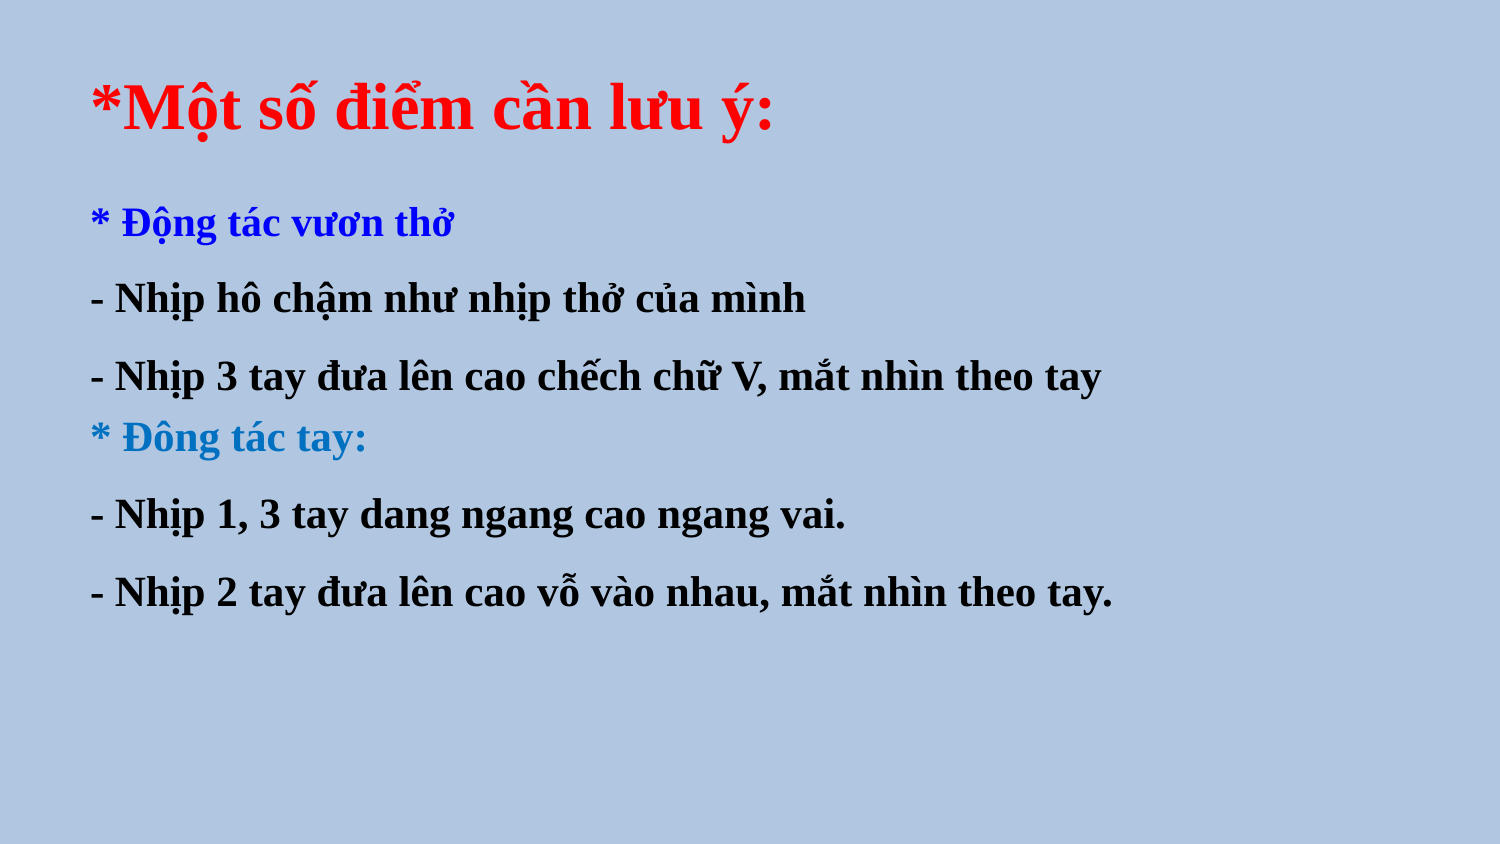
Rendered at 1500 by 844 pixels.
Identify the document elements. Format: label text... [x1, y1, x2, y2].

title *Một số điểm cần lưu ý: [75, 33, 904, 151]
list * Động tác vươn thở - Nhịp hô chậm như nhịp thở của mình - Nhịp 3 tay đưa lên cao chếch chữ V, mắt nhìn theo tay * Đông tác tay: - Nhịp 1, 3 tay dang ngang cao ngang vai. - Nhịp 2 tay đưa lên cao vỗ vào nhau, mắt nhìn theo tay. [75, 176, 1412, 754]
